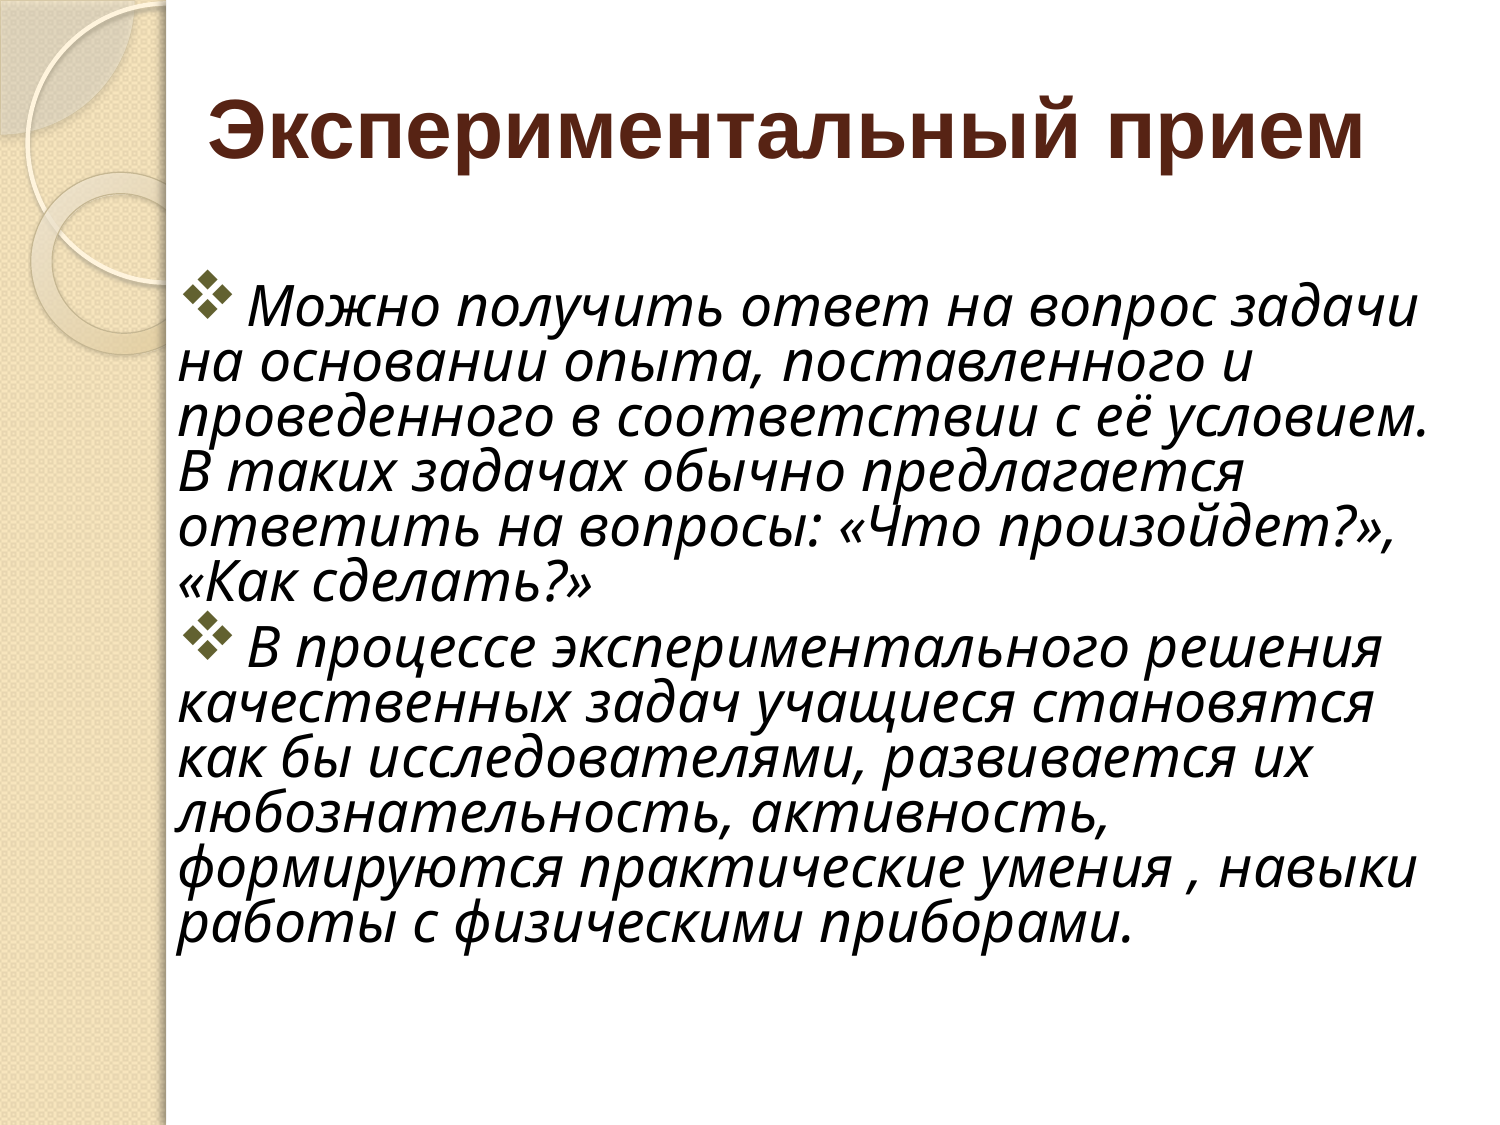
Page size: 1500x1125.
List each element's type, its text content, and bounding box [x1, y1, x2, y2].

title Экспериментальный прием [150, 31, 1425, 219]
list Можно получить ответ на вопрос задачи на основании опыта, поставленного и проведенного в соответствии с её условием. В таких задачах обычно предлагается ответить на вопросы: «Что произойдет?», «Как сделать?» В процессе экспериментального решения качественных задач учащиеся становятся как бы исследователями, развивается их любознательность, активность, формируются практические умения , навыки работы с физическими приборами. [162, 275, 1486, 977]
